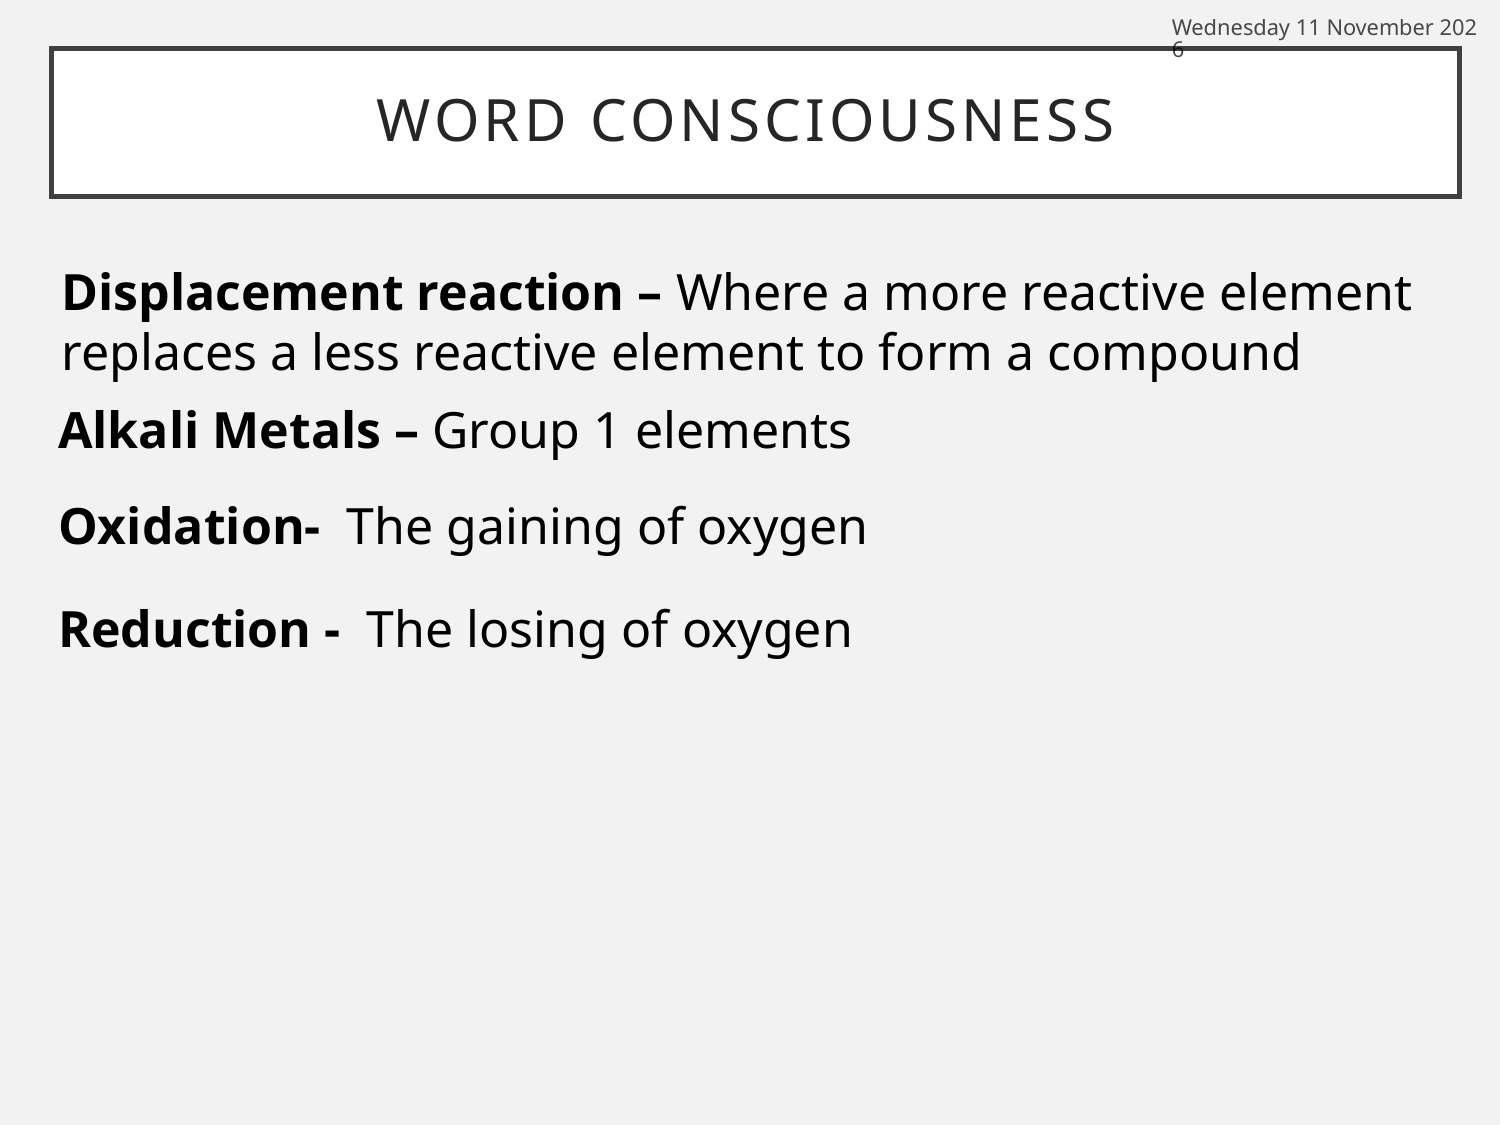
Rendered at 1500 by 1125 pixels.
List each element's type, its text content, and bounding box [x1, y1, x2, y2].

text_box Displacement reaction – Where a more reactive element replaces a less reactive element to form a compound [46, 252, 1460, 388]
title Word Consciousness [49, 46, 1462, 199]
text_box Alkali Metals – Group 1 elements [43, 390, 1457, 466]
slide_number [1156, 2, 1496, 56]
text_box Reduction - The losing of oxygen [43, 589, 1457, 665]
text_box Oxidation- The gaining of oxygen [43, 486, 1457, 562]
